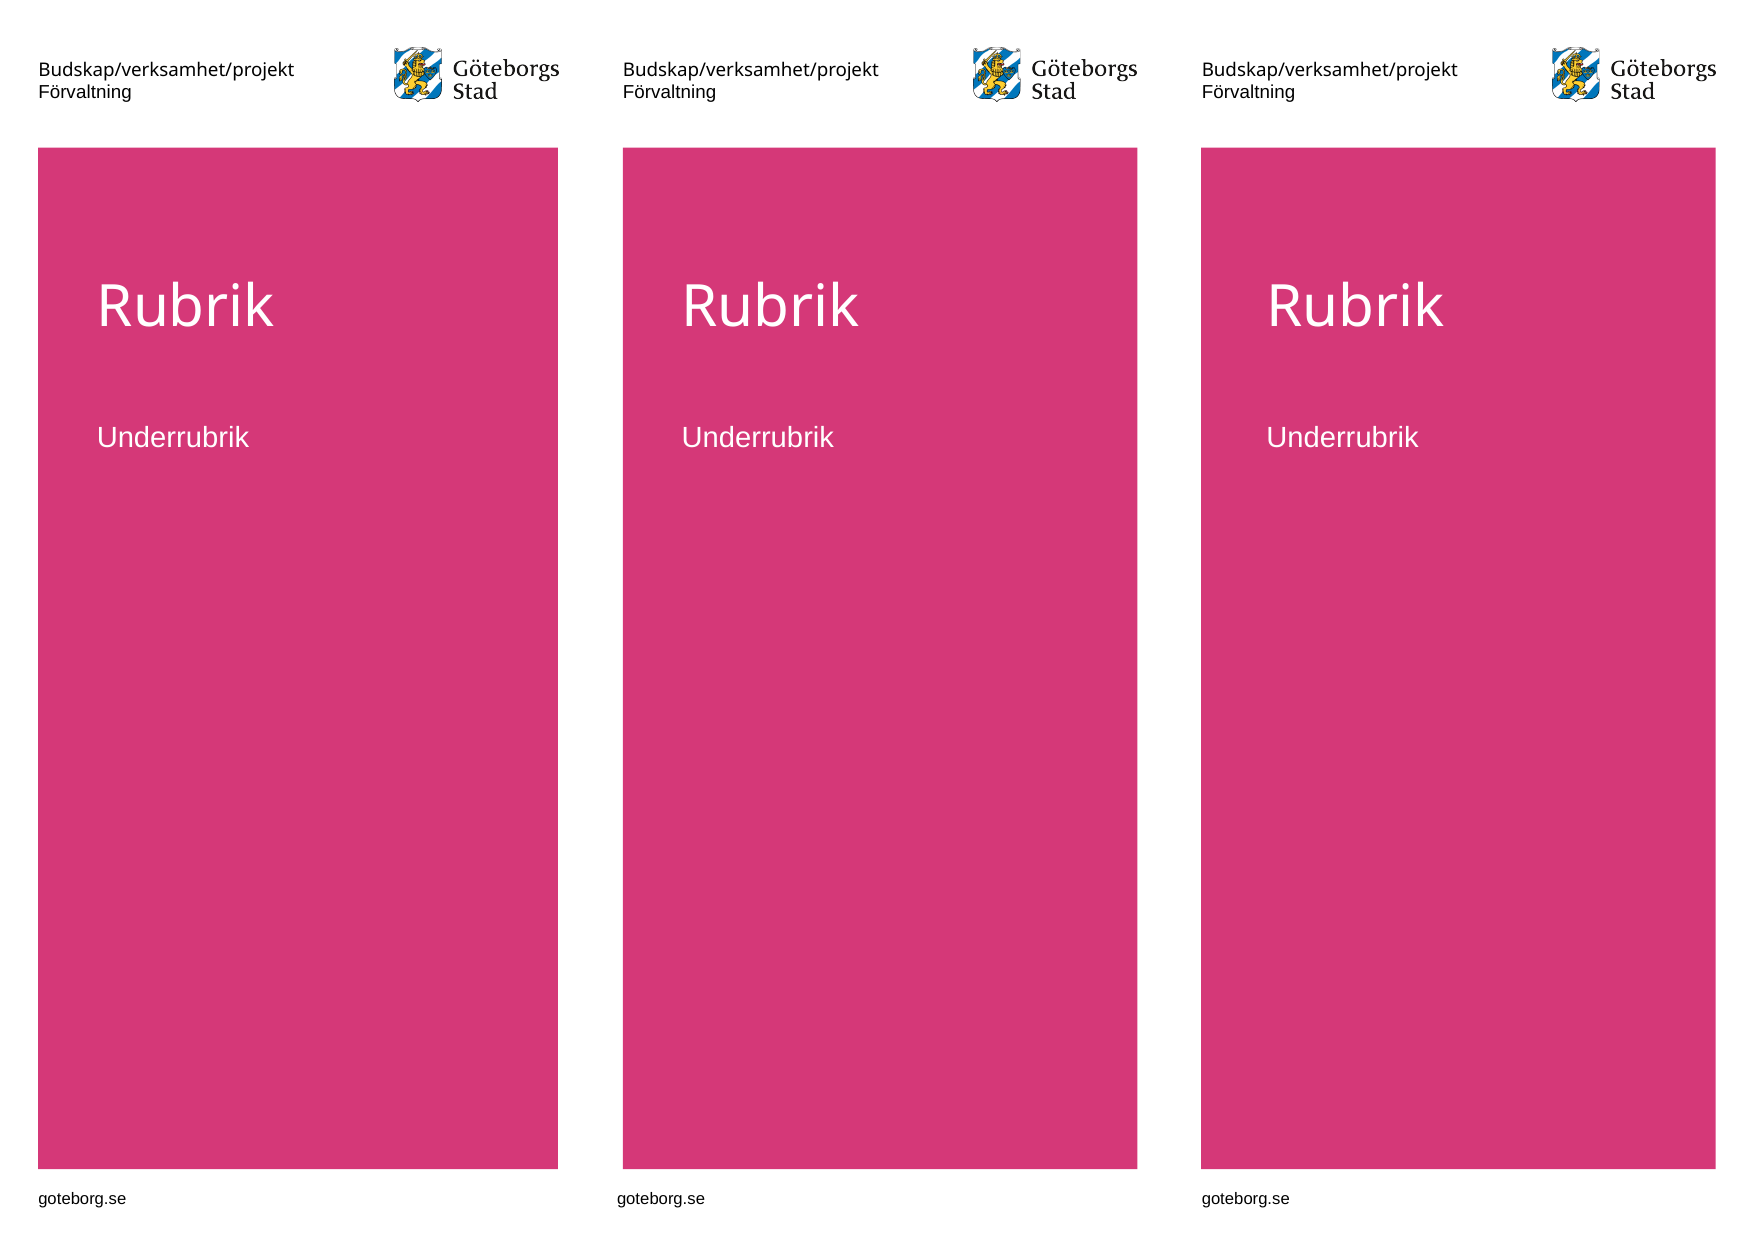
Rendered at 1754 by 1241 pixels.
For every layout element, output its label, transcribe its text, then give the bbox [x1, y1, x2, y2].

list Budskap/verksamhet/projekt Förvaltning [1201, 49, 1536, 111]
picture [1552, 47, 1716, 102]
text_box Underrubrik [1266, 421, 1657, 1057]
list goteborg.se [1201, 1185, 1716, 1213]
text_box [622, 147, 1138, 1170]
picture [973, 47, 1137, 102]
list Budskap/verksamhet/projekt Förvaltning [38, 49, 366, 111]
text_box [37, 147, 559, 1170]
text_box Underrubrik [681, 421, 1073, 1057]
list Underrubrik [96, 421, 488, 1057]
text_box Rubrik [681, 276, 1073, 393]
list Budskap/verksamhet/projekt Förvaltning [622, 49, 957, 111]
text_box [1200, 147, 1717, 1170]
list goteborg.se [38, 1185, 546, 1213]
picture [394, 47, 559, 102]
title Rubrik [96, 276, 488, 393]
list goteborg.se [617, 1185, 1131, 1213]
text_box Rubrik [1266, 276, 1657, 393]
